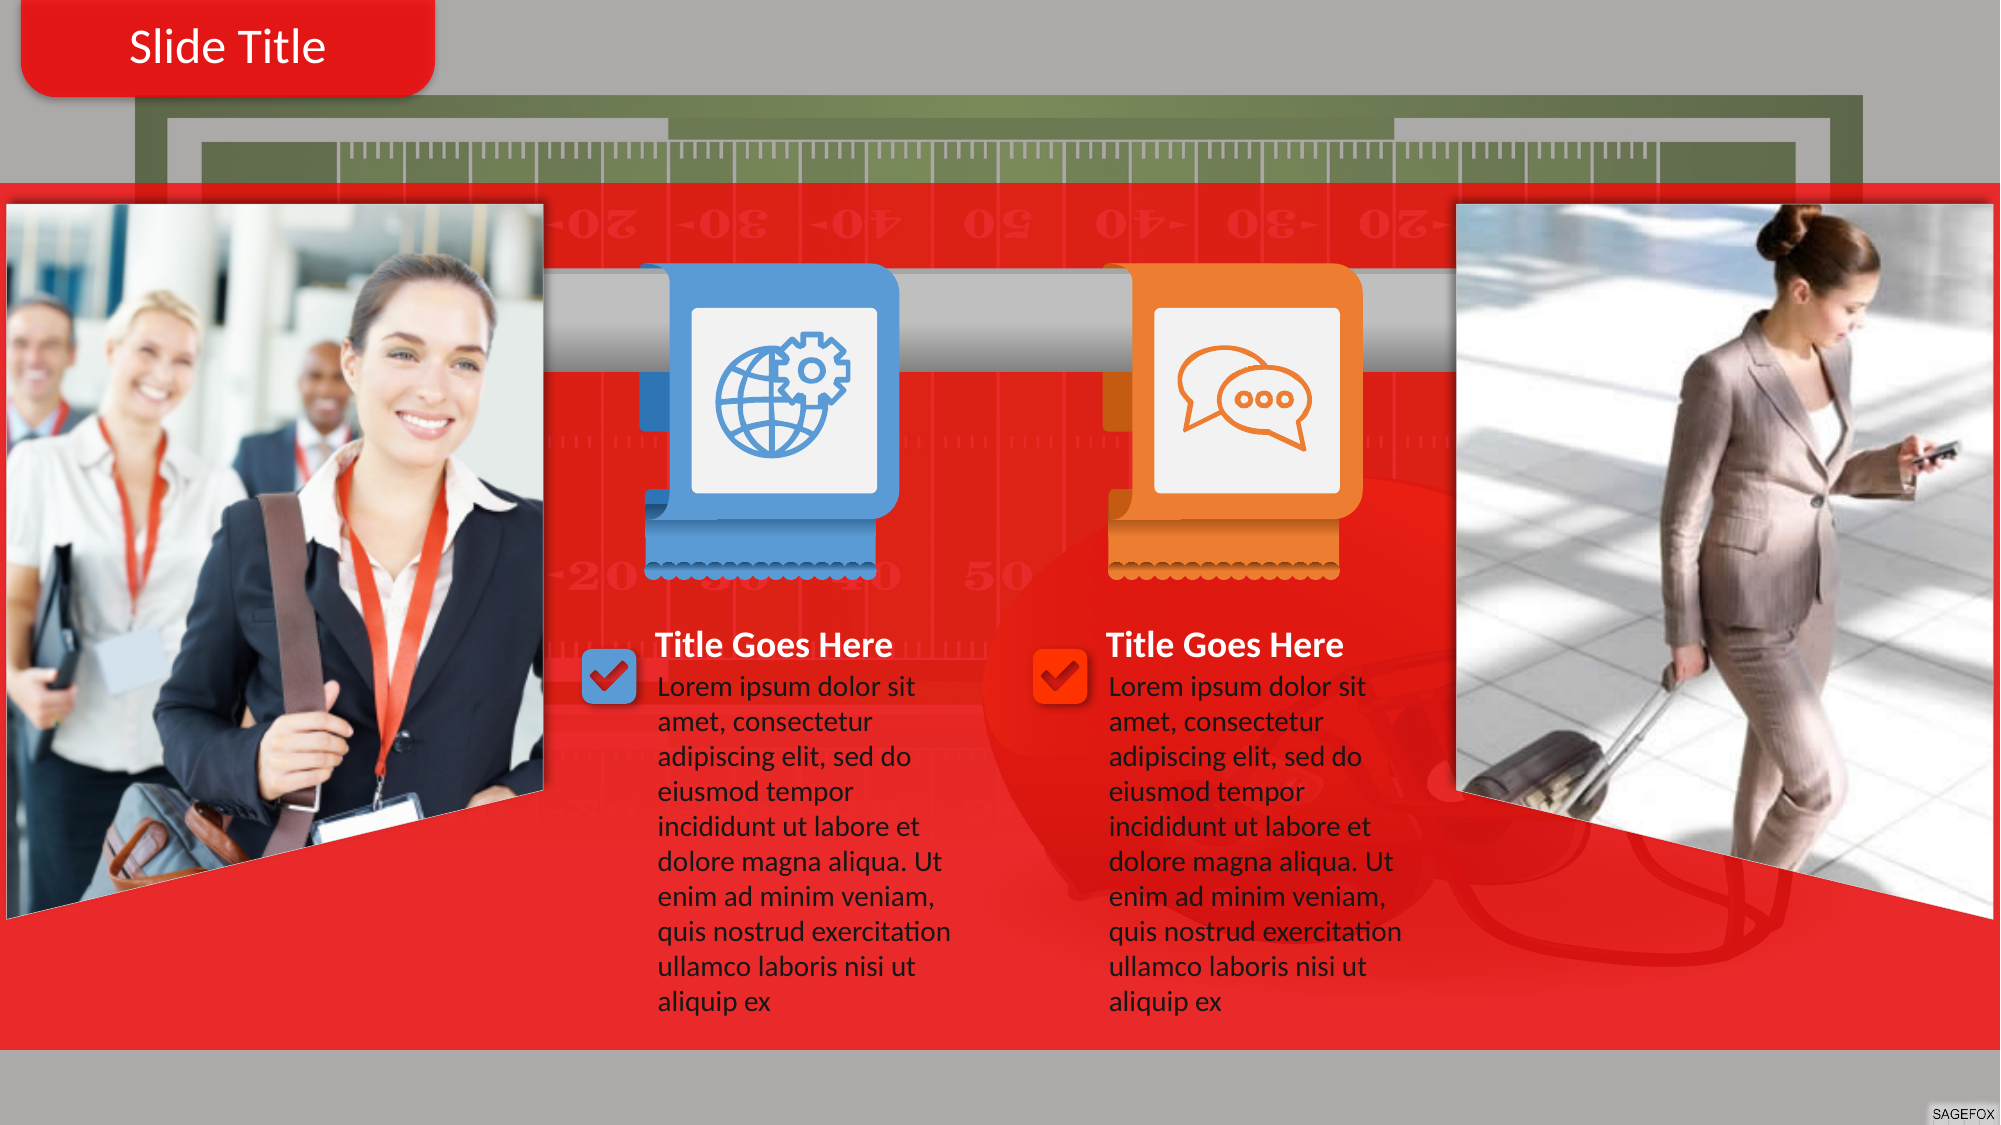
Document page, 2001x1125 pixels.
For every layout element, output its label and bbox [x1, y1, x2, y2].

text_box [581, 648, 637, 704]
picture [1456, 204, 1994, 920]
text_box [1102, 372, 1107, 432]
text_box [1032, 648, 1088, 704]
text_box [644, 263, 900, 581]
text_box [900, 268, 1107, 372]
picture [1929, 1108, 1997, 1125]
text_box [20, 0, 436, 98]
text_box [1363, 268, 1456, 372]
text_box [639, 612, 980, 1029]
text_box [544, 268, 644, 372]
picture [6, 204, 544, 920]
text_box [1090, 612, 1431, 1029]
text_box [1107, 263, 1363, 581]
text_box [639, 372, 644, 432]
